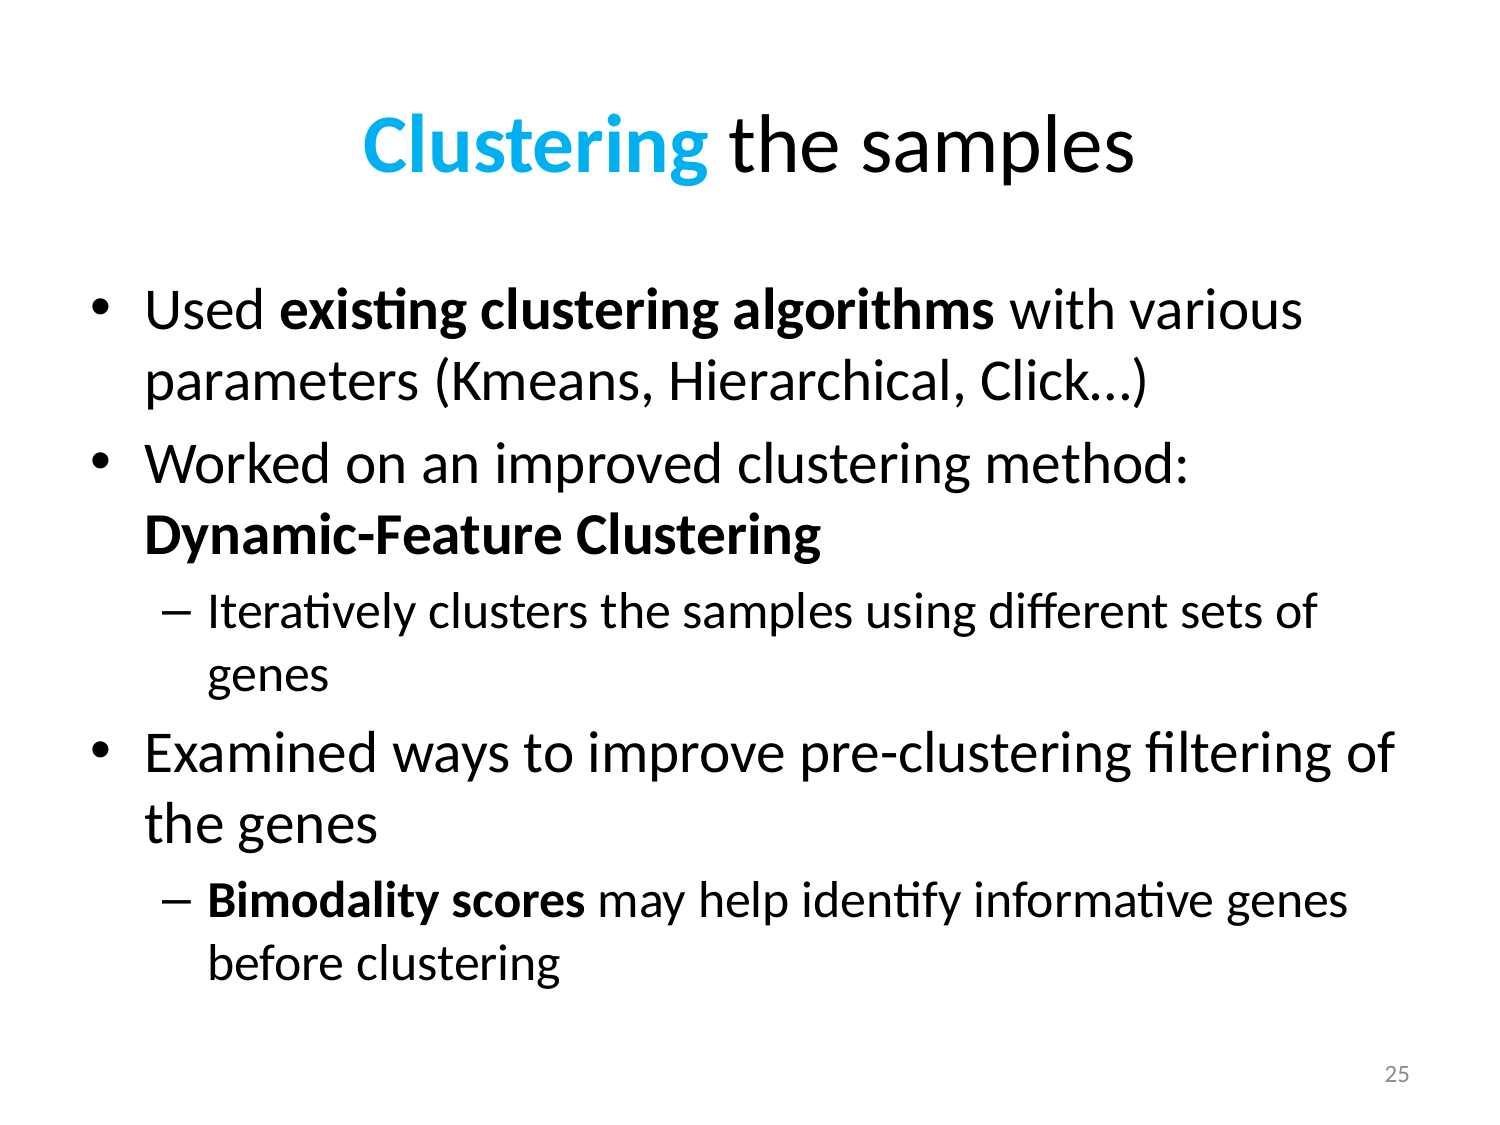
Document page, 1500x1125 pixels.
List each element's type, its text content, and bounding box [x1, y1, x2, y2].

title Clustering the samples [75, 45, 1425, 233]
list Used existing clustering algorithms with various parameters (Kmeans, Hierarchical, Click…) Worked on an improved clustering method: Dynamic-Feature Clustering Iteratively clusters the samples using different sets of genes Examined ways to improve pre-clustering filtering of the genes Bimodality scores may help identify informative genes before clustering [75, 262, 1425, 1005]
slide_number 25 [1074, 1042, 1425, 1103]
